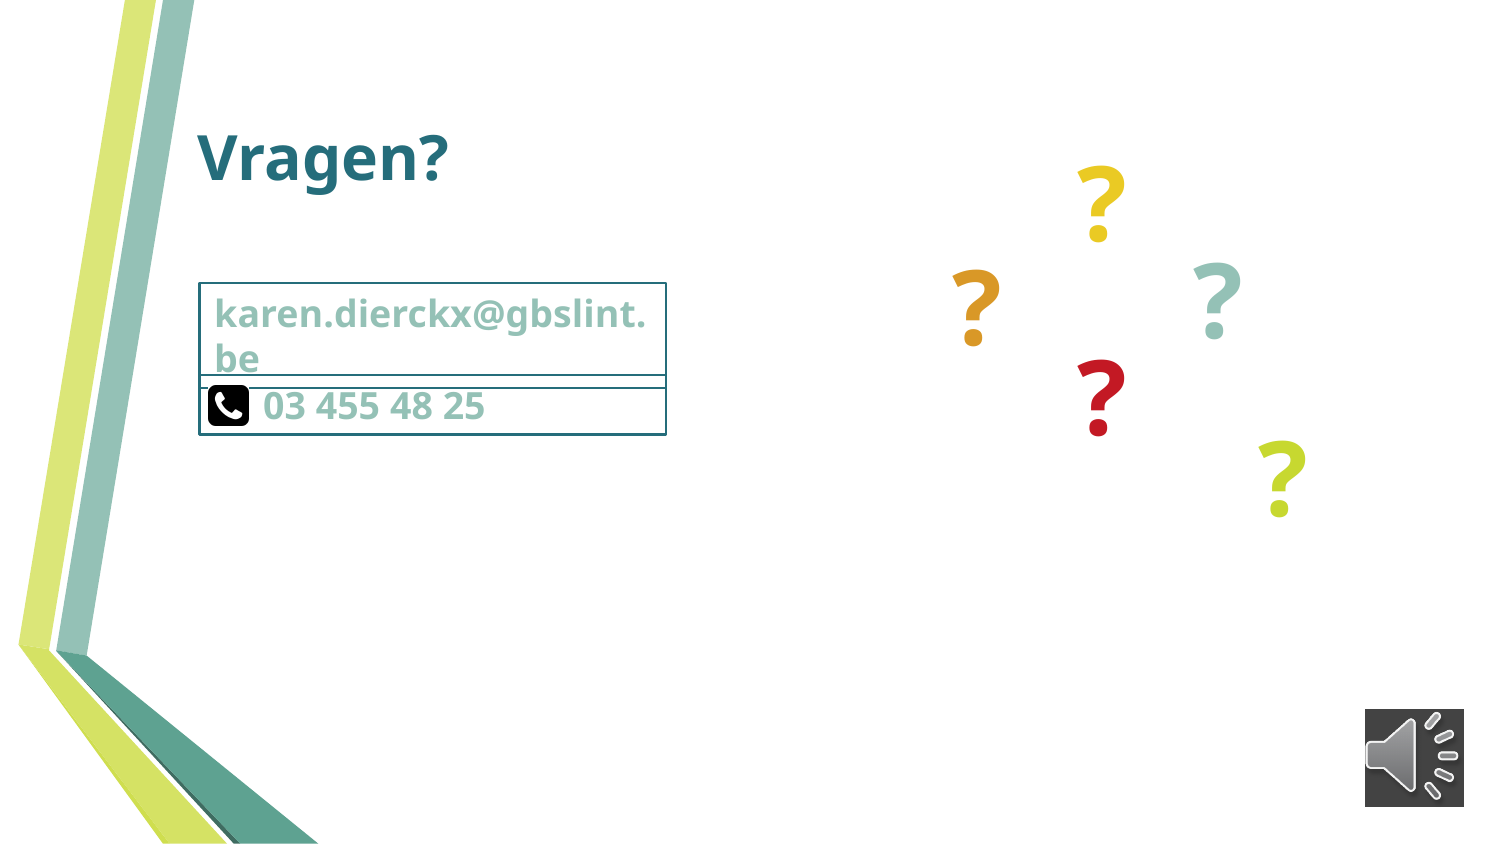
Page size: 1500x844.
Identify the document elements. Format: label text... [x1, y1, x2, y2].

text_box ? [1243, 405, 1319, 545]
text_box ? [1062, 323, 1138, 464]
text_box karen.dierckx@gbslint.be [199, 283, 666, 374]
text_box ? [937, 233, 1013, 374]
picture [208, 384, 249, 426]
text_box 03 455 48 25 [199, 374, 666, 435]
picture [1364, 708, 1465, 809]
text_box ? [1179, 226, 1254, 367]
text_box ? [1062, 129, 1138, 270]
title Vragen? [182, 84, 1416, 226]
